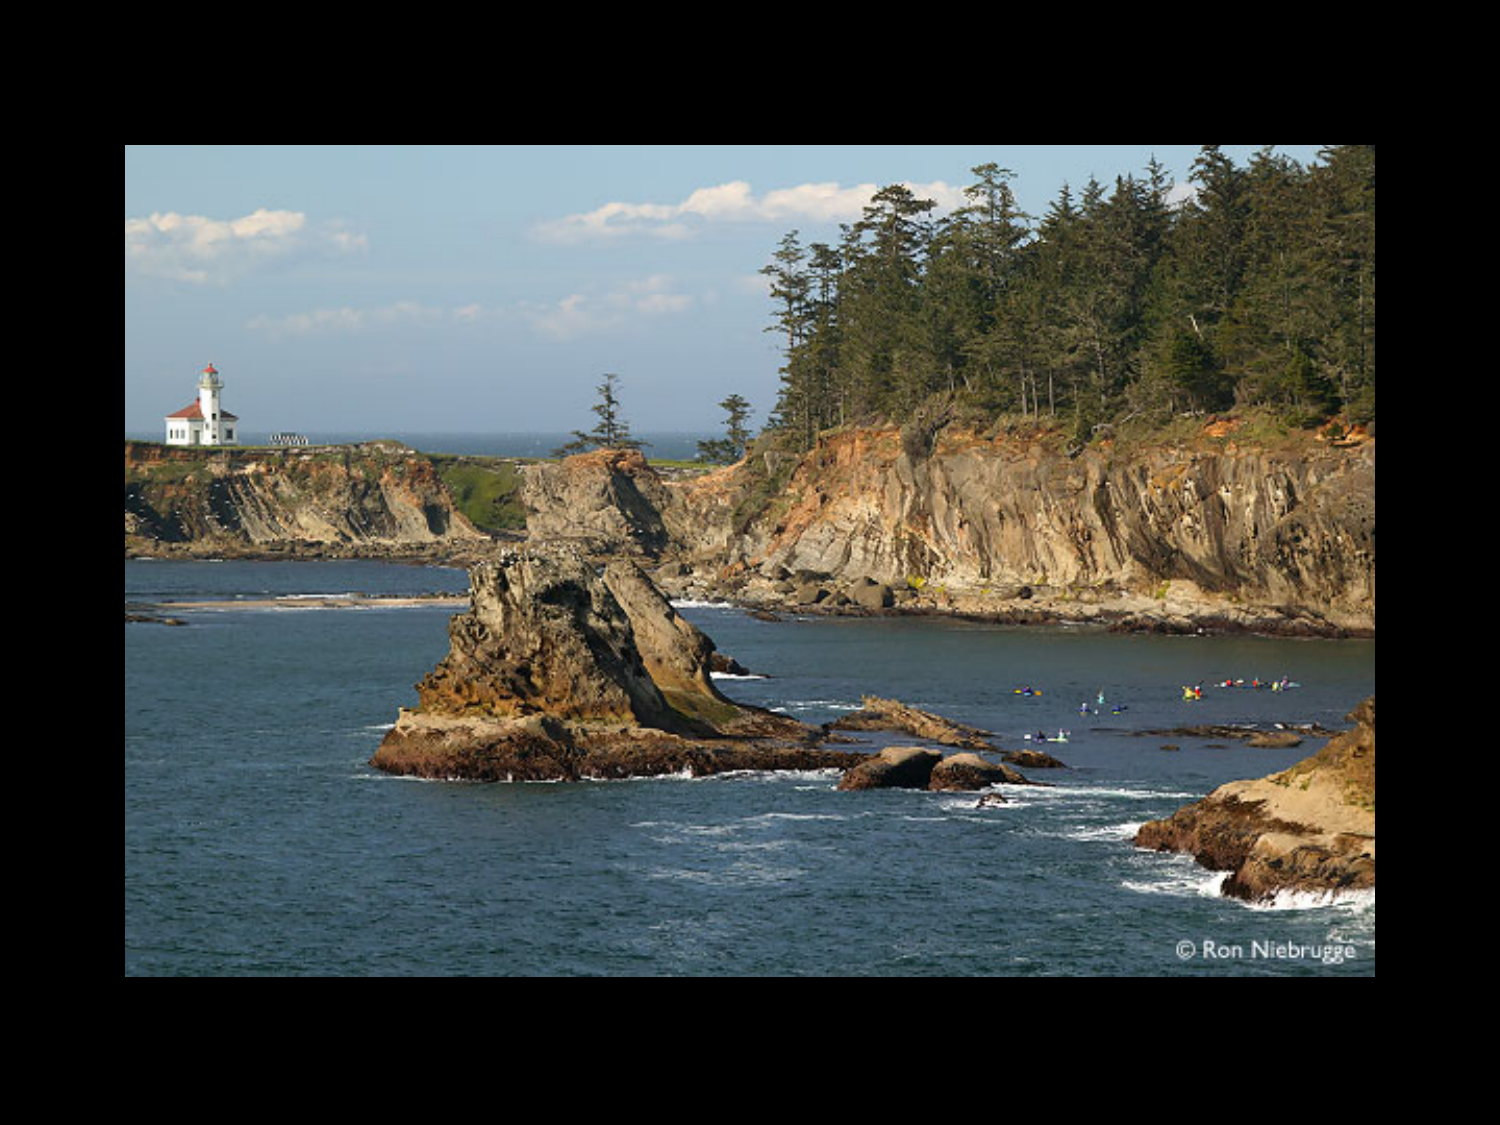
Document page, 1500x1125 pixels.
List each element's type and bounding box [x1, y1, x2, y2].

picture [124, 145, 1376, 978]
